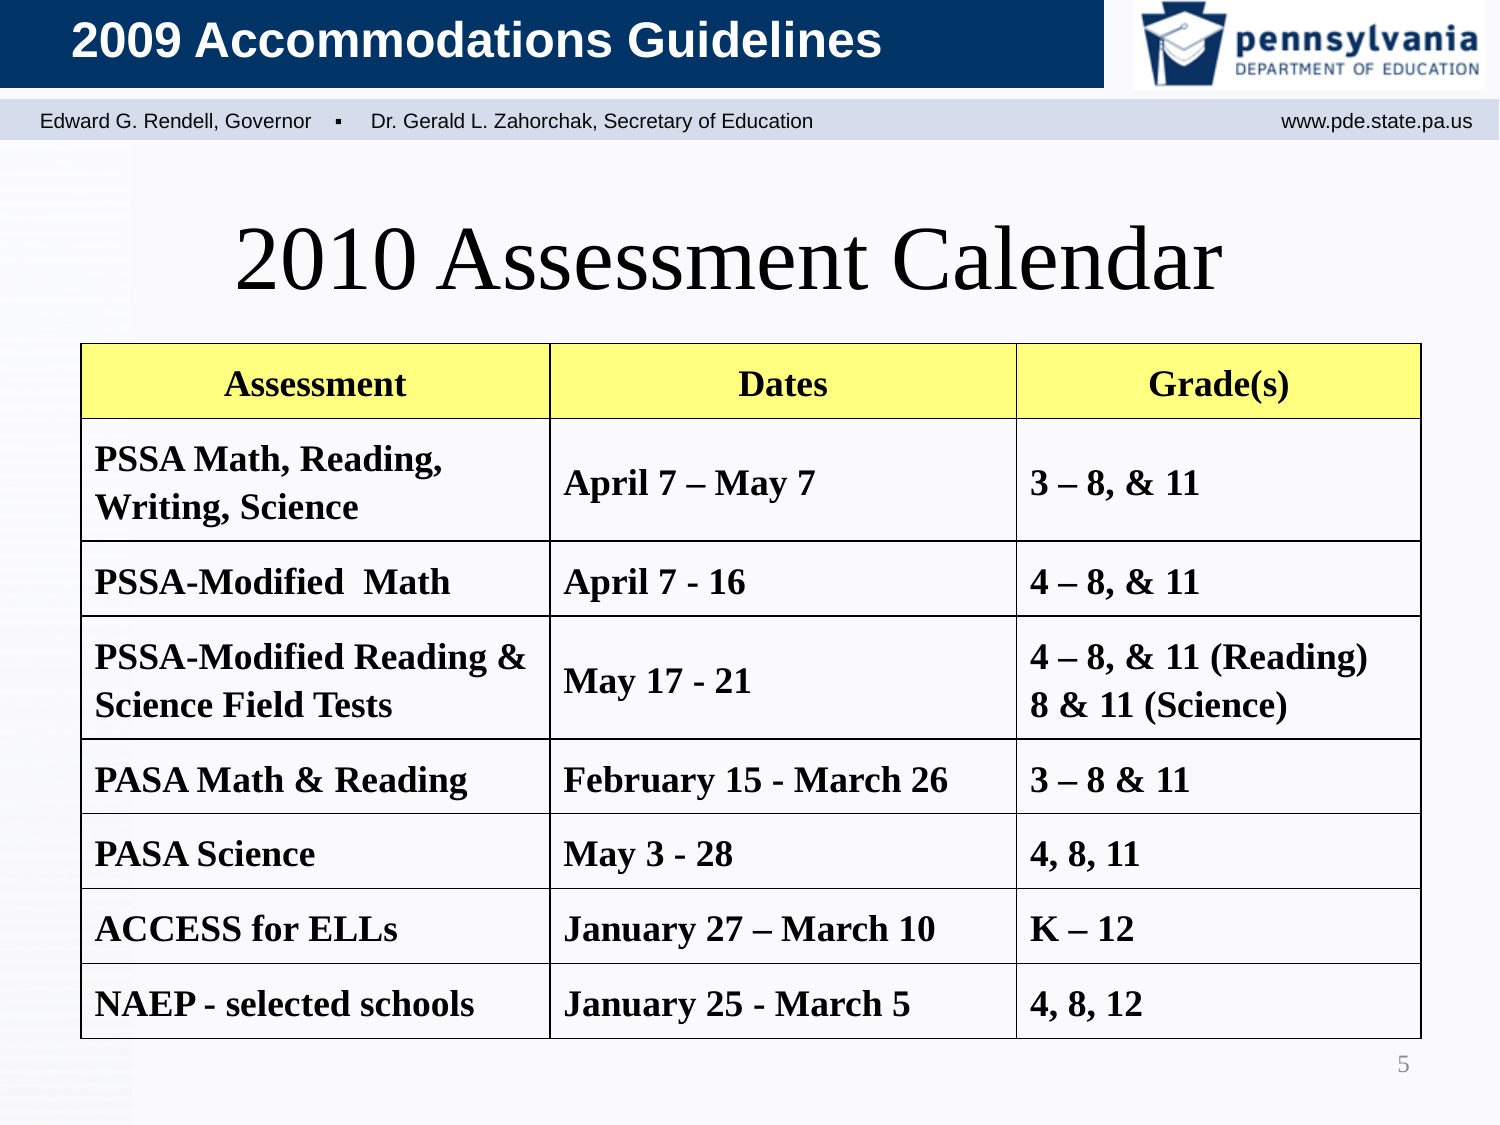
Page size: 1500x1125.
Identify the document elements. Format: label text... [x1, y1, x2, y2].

table_cell PSSA-Modified Math [82, 542, 549, 615]
table_cell May 17 - 21 [551, 617, 1016, 738]
table_cell PSSA-Modified Reading & Science Field Tests [82, 617, 549, 738]
slide_number 5 [1074, 1025, 1425, 1100]
table_cell PASA Science [82, 814, 549, 888]
table_cell ACCESS for ELLs [82, 889, 549, 963]
table_cell January 27 – March 10 [551, 889, 1016, 963]
table_cell K – 12 [1017, 889, 1420, 963]
table_header Grade(s) [1017, 344, 1420, 418]
table_cell 4, 8, 12 [1017, 964, 1420, 1038]
table_cell 3 – 8 & 11 [1017, 740, 1420, 813]
table_header Dates [551, 344, 1016, 418]
table_cell 4 – 8, & 11 (Reading) 8 & 11 (Science) [1017, 617, 1420, 738]
table_cell NAEP - selected schools [82, 964, 549, 1038]
table_cell PASA Math & Reading [82, 740, 549, 813]
table_cell 4, 8, 11 [1017, 814, 1420, 888]
title 2010 Assessment Calendar [129, 158, 1330, 343]
table_cell January 25 - March 5 [551, 964, 1016, 1038]
table_cell April 7 - 16 [551, 542, 1016, 615]
table_cell 4 – 8, & 11 [1017, 542, 1420, 615]
table_cell April 7 – May 7 [551, 419, 1016, 540]
table_cell February 15 - March 26 [551, 740, 1016, 813]
picture [0, 0, 1500, 1125]
table_cell PSSA Math, Reading, Writing, Science [82, 419, 549, 540]
table_header Assessment [82, 344, 549, 418]
table_cell May 3 - 28 [551, 814, 1016, 888]
table_cell 3 – 8, & 11 [1017, 419, 1420, 540]
